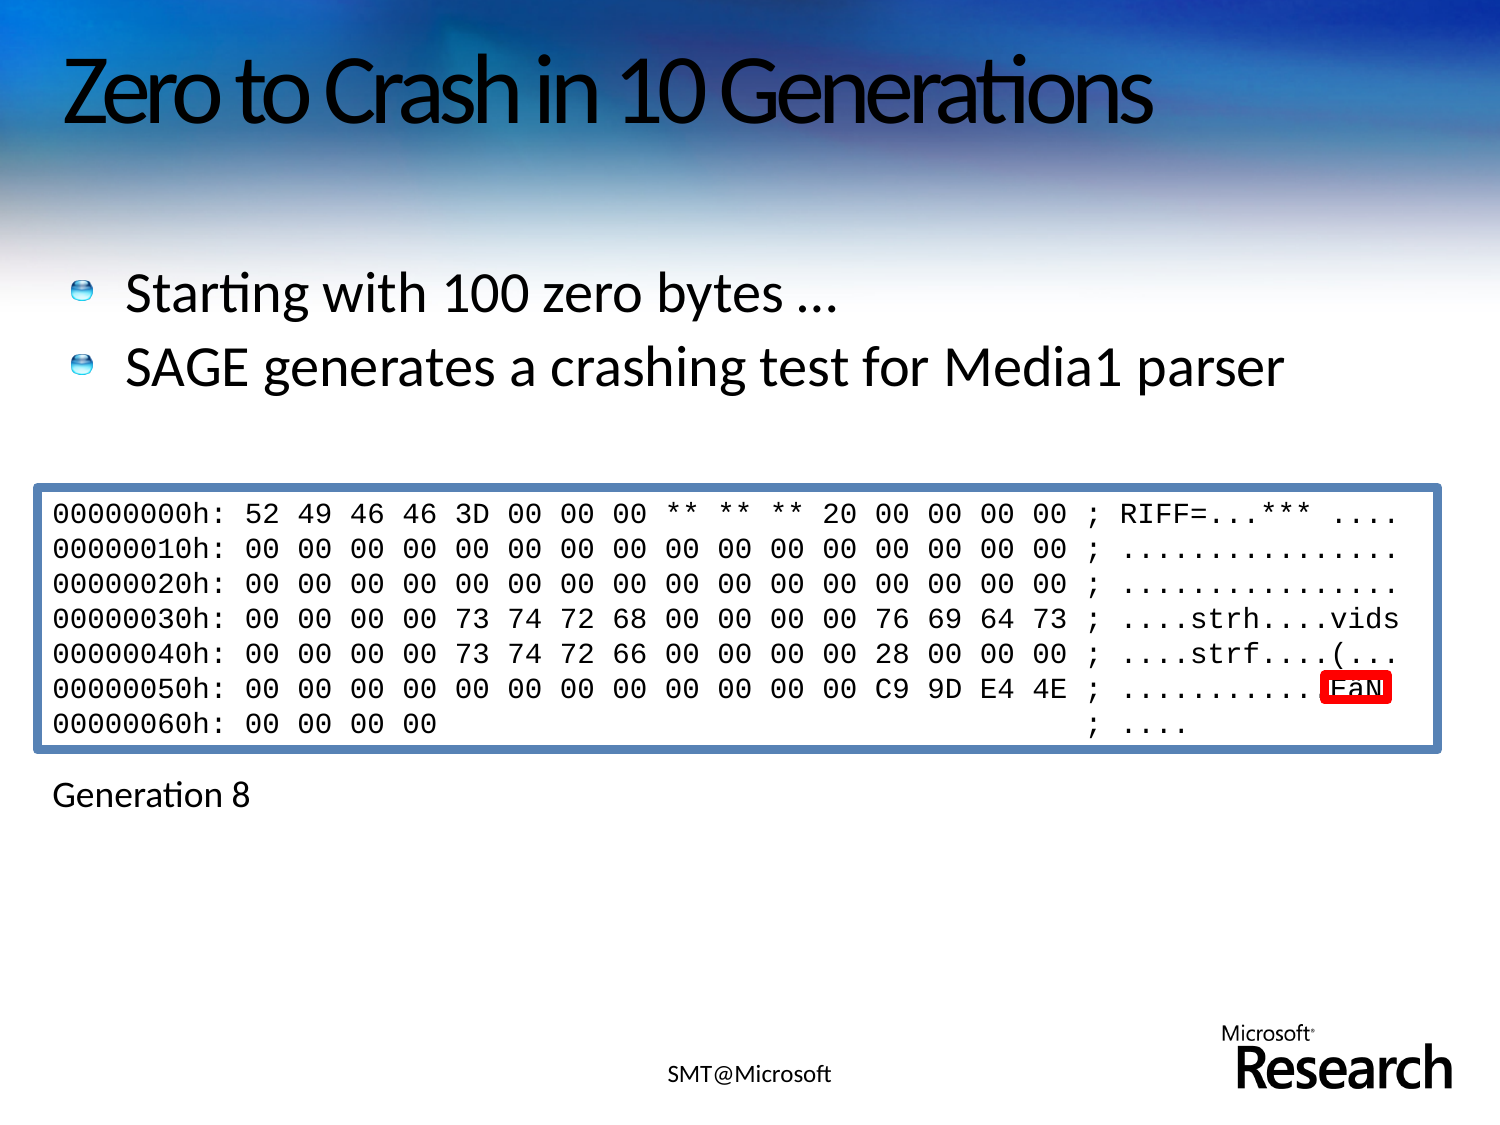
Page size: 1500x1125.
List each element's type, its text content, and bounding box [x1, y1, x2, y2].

picture [0, 0, 1500, 1125]
text_box 00000000h: 52 49 46 46 3D 00 00 00 ** ** ** 20 00 00 00 00 ; RIFF=...*** .... 00000010h: 00 00 00 00 00 00 00 00 00 00 00 00 00 00 00 00 ; ................ 00000020h: 00 00 00 00 00 00 00 00 00 00 00 00 00 00 00 00 ; ................ 00000030h: 00 00 00 00 73 74 72 68 00 00 00 00 76 69 64 73 ; ....strh....vids 00000040h: 00 00 00 00 73 74 72 66 00 00 00 00 28 00 00 00 ; ....strf....(... 00000050h: 00 00 00 00 00 00 00 00 00 00 00 00 C9 9D E4 4E ; ............ÉäN 00000060h: 00 00 00 00 ; .... [37, 487, 1500, 747]
footer SMT@Microsoft [512, 1042, 988, 1103]
text_box Generation 8 [37, 762, 363, 823]
title Zero to Crash in 10 Generations [62, 37, 1438, 148]
text_box [1320, 670, 1392, 704]
text_box [33, 483, 1442, 754]
list Starting with 100 zero bytes … SAGE generates a crashing test for Media1 parser [62, 261, 1438, 404]
